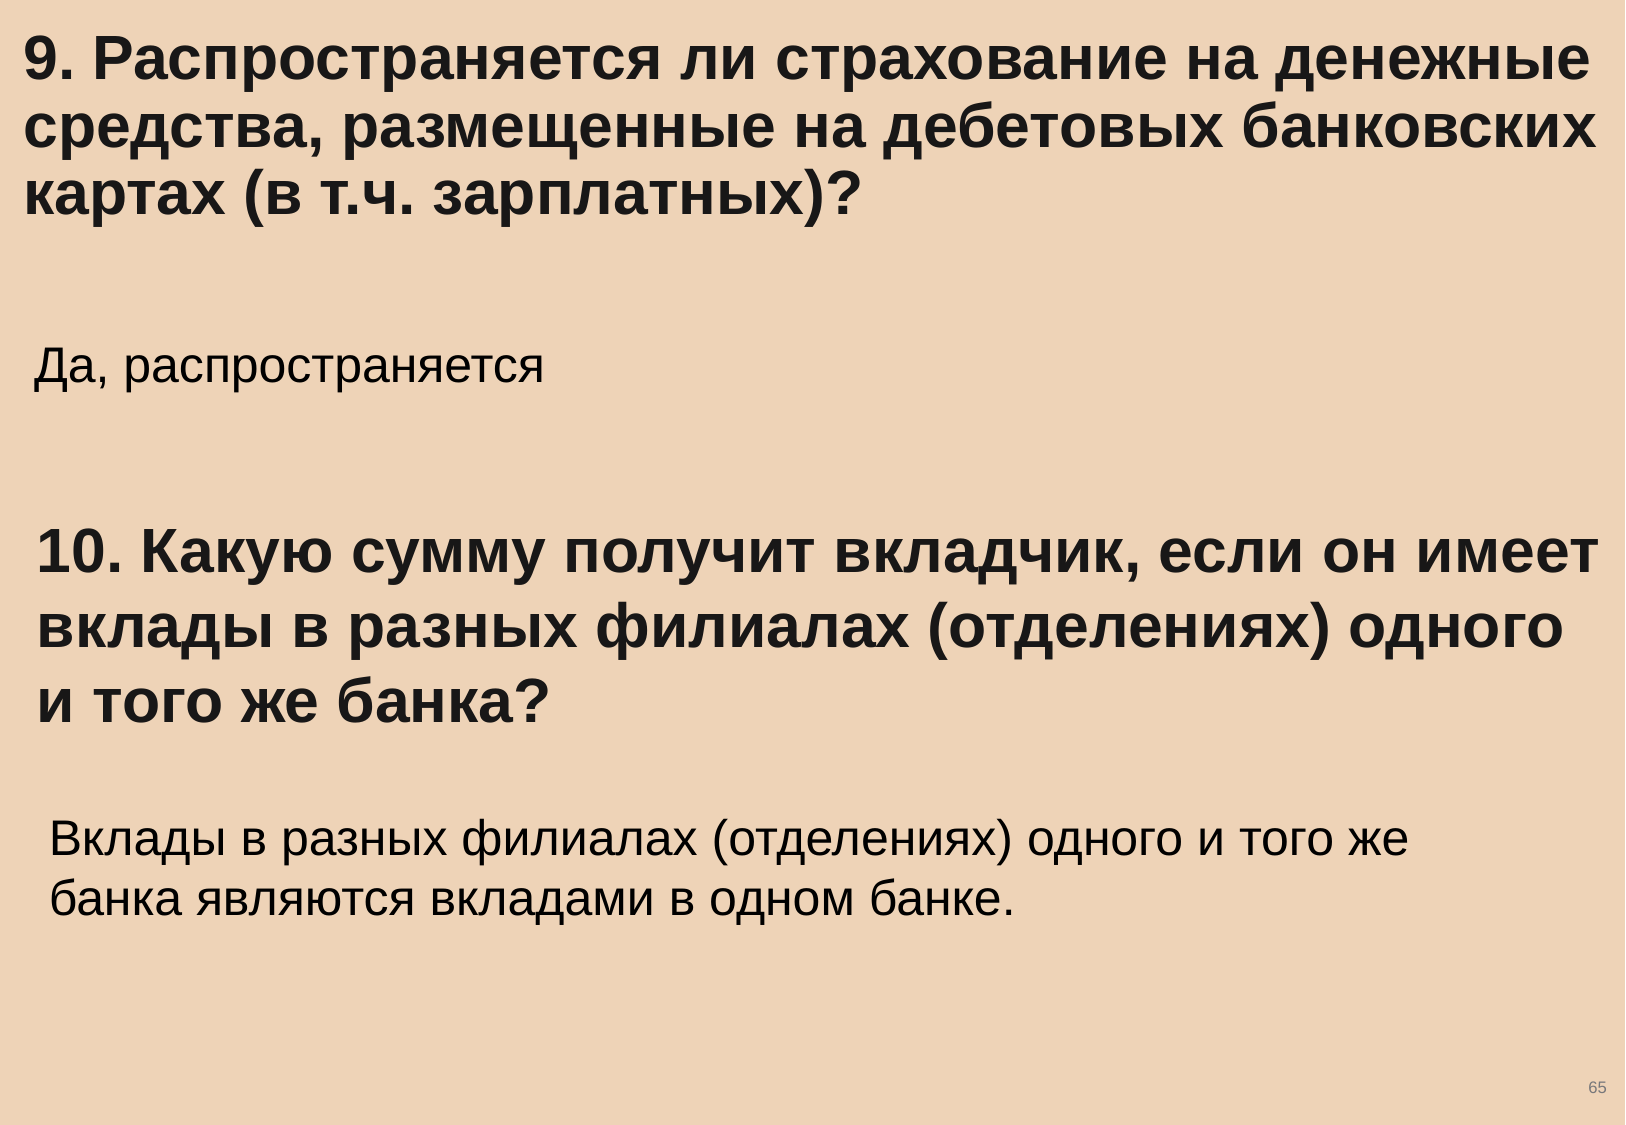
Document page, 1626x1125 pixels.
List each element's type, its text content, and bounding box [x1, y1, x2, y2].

title 9. Распространяется ли страхование на денежные средства, размещенные на дебетовых банковских картах (в т.ч. зарплатных)? [23, 54, 1602, 200]
list Да, распространяется [34, 339, 1483, 425]
slide_number 65 [1542, 1047, 1607, 1125]
text_box Вклады в разных филиалах (отделениях) одного и того же банка являются вкладами в одном банке. [34, 797, 1560, 933]
text_box 10. Какую сумму получит вкладчик, если он имеет вклады в разных филиалах (отделениях) одного и того же банка? [22, 502, 1625, 743]
